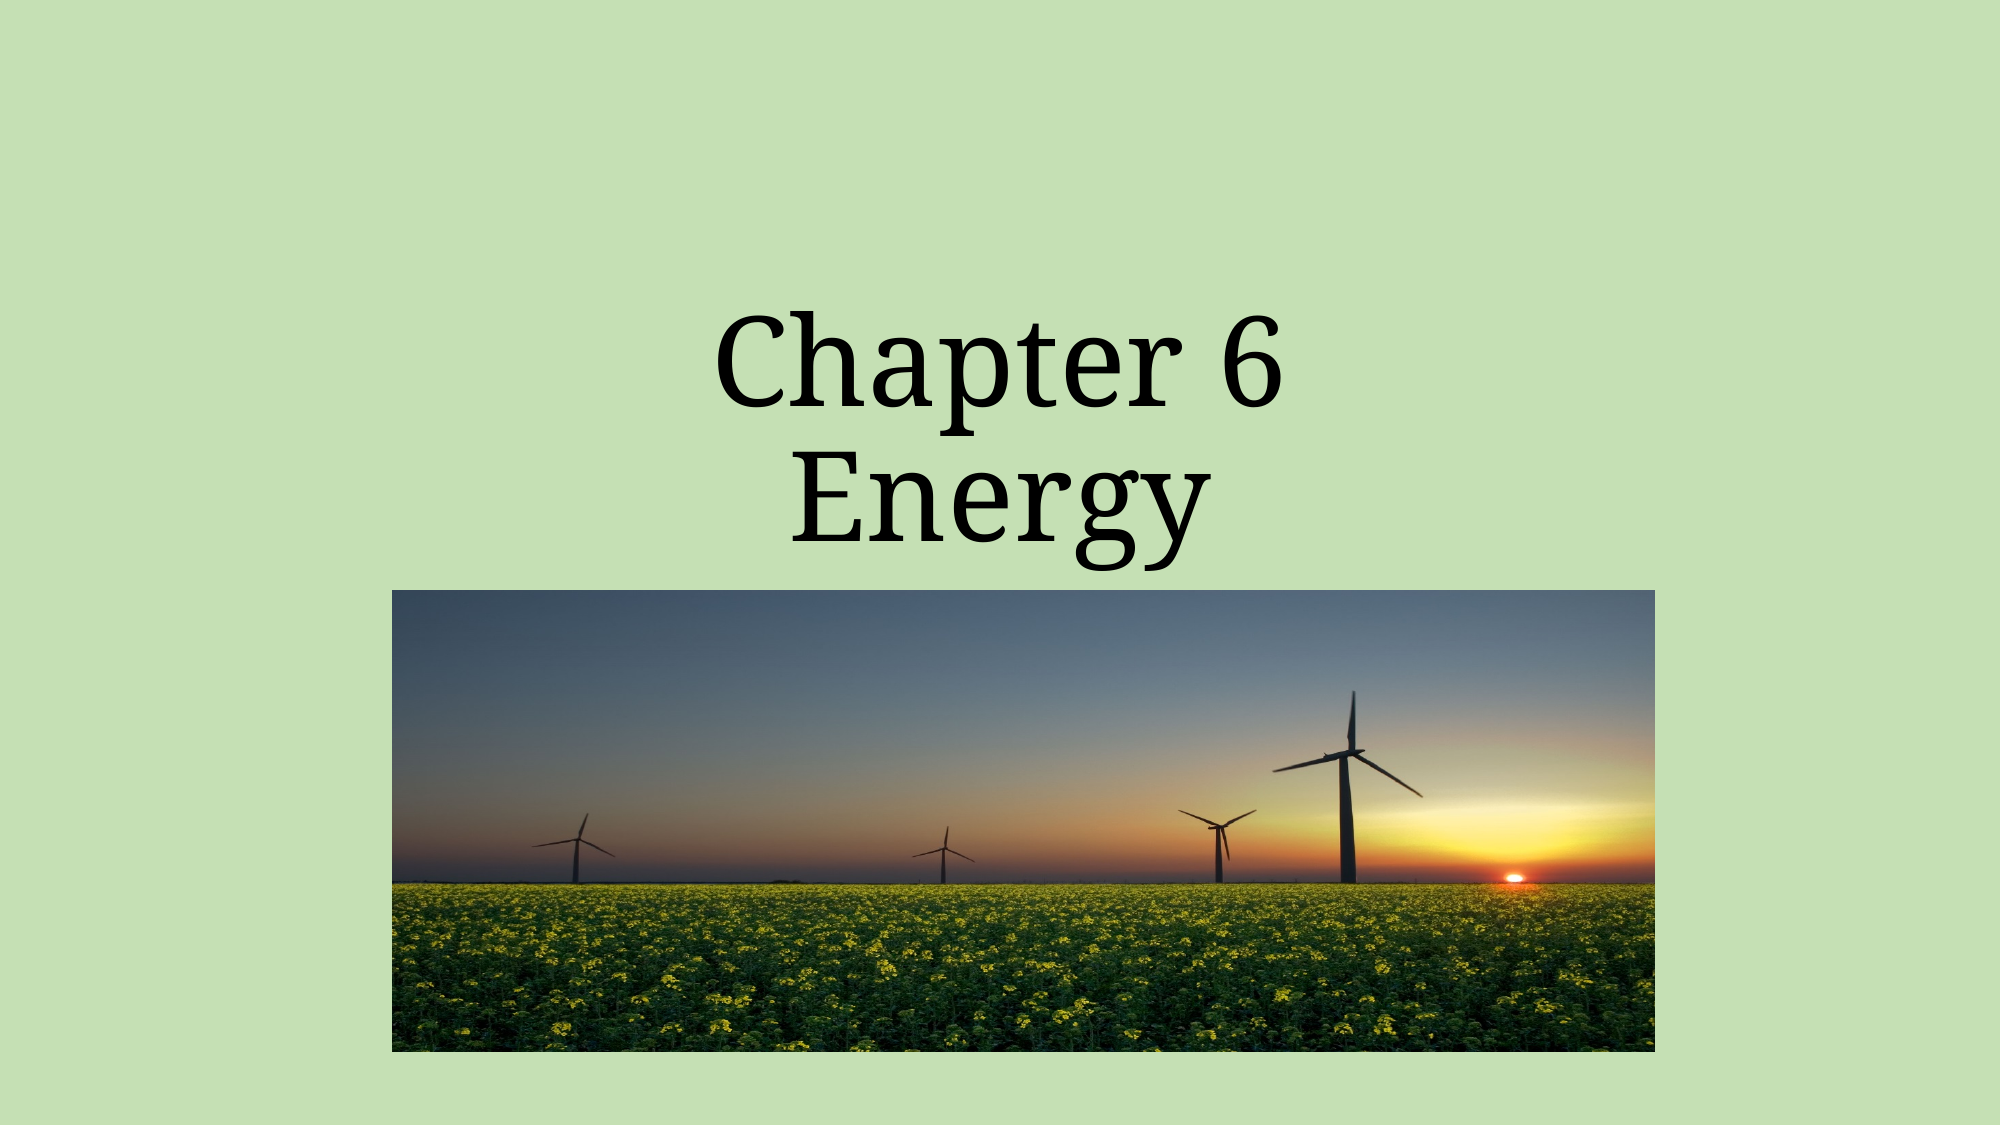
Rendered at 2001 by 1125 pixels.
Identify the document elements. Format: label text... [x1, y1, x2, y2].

picture [392, 590, 1655, 1052]
title Chapter 6 Energy [249, 184, 1750, 576]
